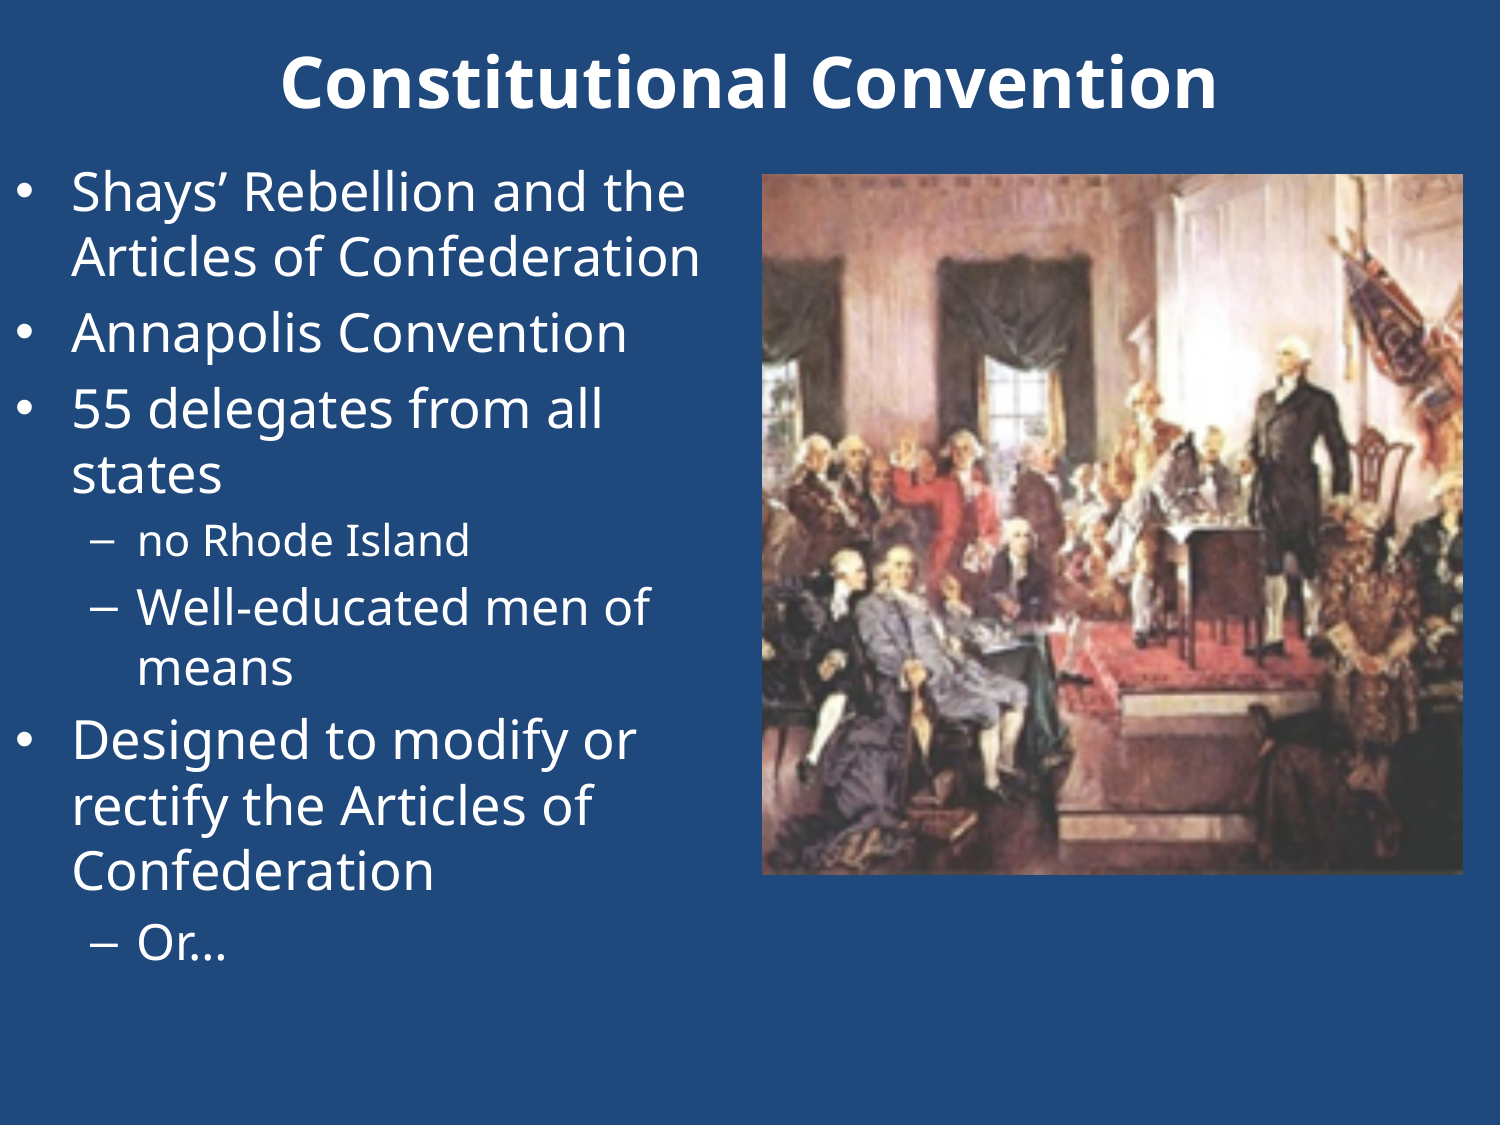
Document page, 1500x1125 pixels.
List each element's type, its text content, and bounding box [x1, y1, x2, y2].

list Shays’ Rebellion and the Articles of Confederation Annapolis Convention 55 delegates from all states no Rhode Island Well-educated men of means Designed to modify or rectify the Articles of Confederation Or… [0, 149, 750, 1125]
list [762, 174, 1463, 876]
title Constitutional Convention [112, 24, 1388, 138]
